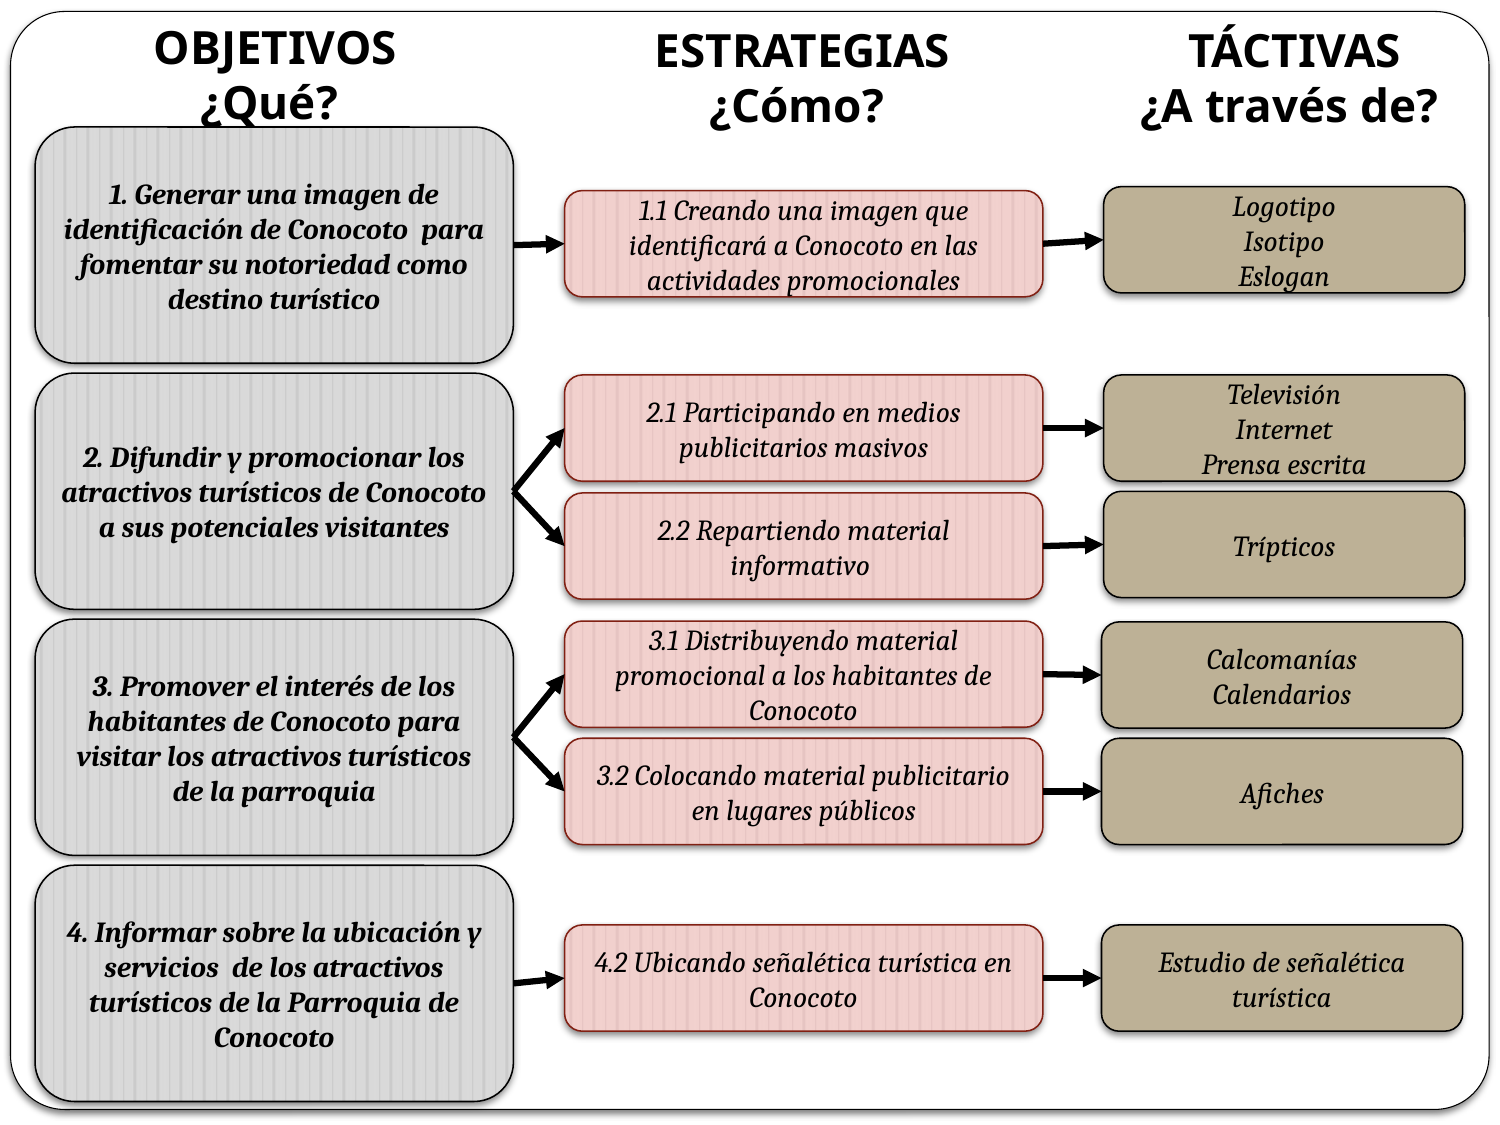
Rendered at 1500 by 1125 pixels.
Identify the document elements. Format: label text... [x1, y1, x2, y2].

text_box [513, 427, 565, 490]
text_box 2. Difundir y promocionar los atractivos turísticos de Conocoto a sus potenciales visitantes [34, 372, 515, 611]
text_box Logotipo Isotipo Eslogan [1102, 185, 1466, 294]
text_box 4. Informar sobre la ubicación y servicios de los atractivos turísticos de la Parroquia de Conocoto [34, 864, 515, 1103]
text_box 1.1 Creando una imagen que identificará a Conocoto en las actividades promocionales [563, 189, 1044, 298]
text_box 1. Generar una imagen de identificación de Conocoto para fomentar su notoriedad como destino turístico [34, 137, 515, 365]
text_box ESTRATEGIAS ¿Cómo? [574, 14, 1032, 140]
text_box Televisión Internet Prensa escrita [1102, 374, 1466, 483]
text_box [513, 673, 565, 736]
text_box Trípticos [1102, 490, 1466, 599]
text_box Estudio de señalética turística [1100, 924, 1464, 1032]
text_box 3.2 Colocando material publicitario en lugares públicos [563, 737, 1044, 846]
text_box Calcomanías Calendarios [1100, 621, 1464, 729]
text_box TÁCTIVAS ¿A través de? [1066, 14, 1500, 140]
text_box 2.1 Participando en medios publicitarios masivos [563, 374, 1044, 483]
text_box 3.1 Distribuyendo material promocional a los habitantes de Conocoto [563, 620, 1044, 729]
text_box OBJETIVOS ¿Qué? [46, 11, 504, 137]
text_box 4.2 Ubicando señalética turística en Conocoto [563, 924, 1044, 1032]
text_box 2.2 Repartiendo material informativo [563, 492, 1044, 600]
text_box 3. Promover el interés de los habitantes de Conocoto para visitar los atractivos turísticos de la parroquia [34, 618, 515, 857]
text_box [513, 737, 565, 792]
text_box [513, 490, 565, 547]
text_box Afiches [1100, 737, 1464, 846]
